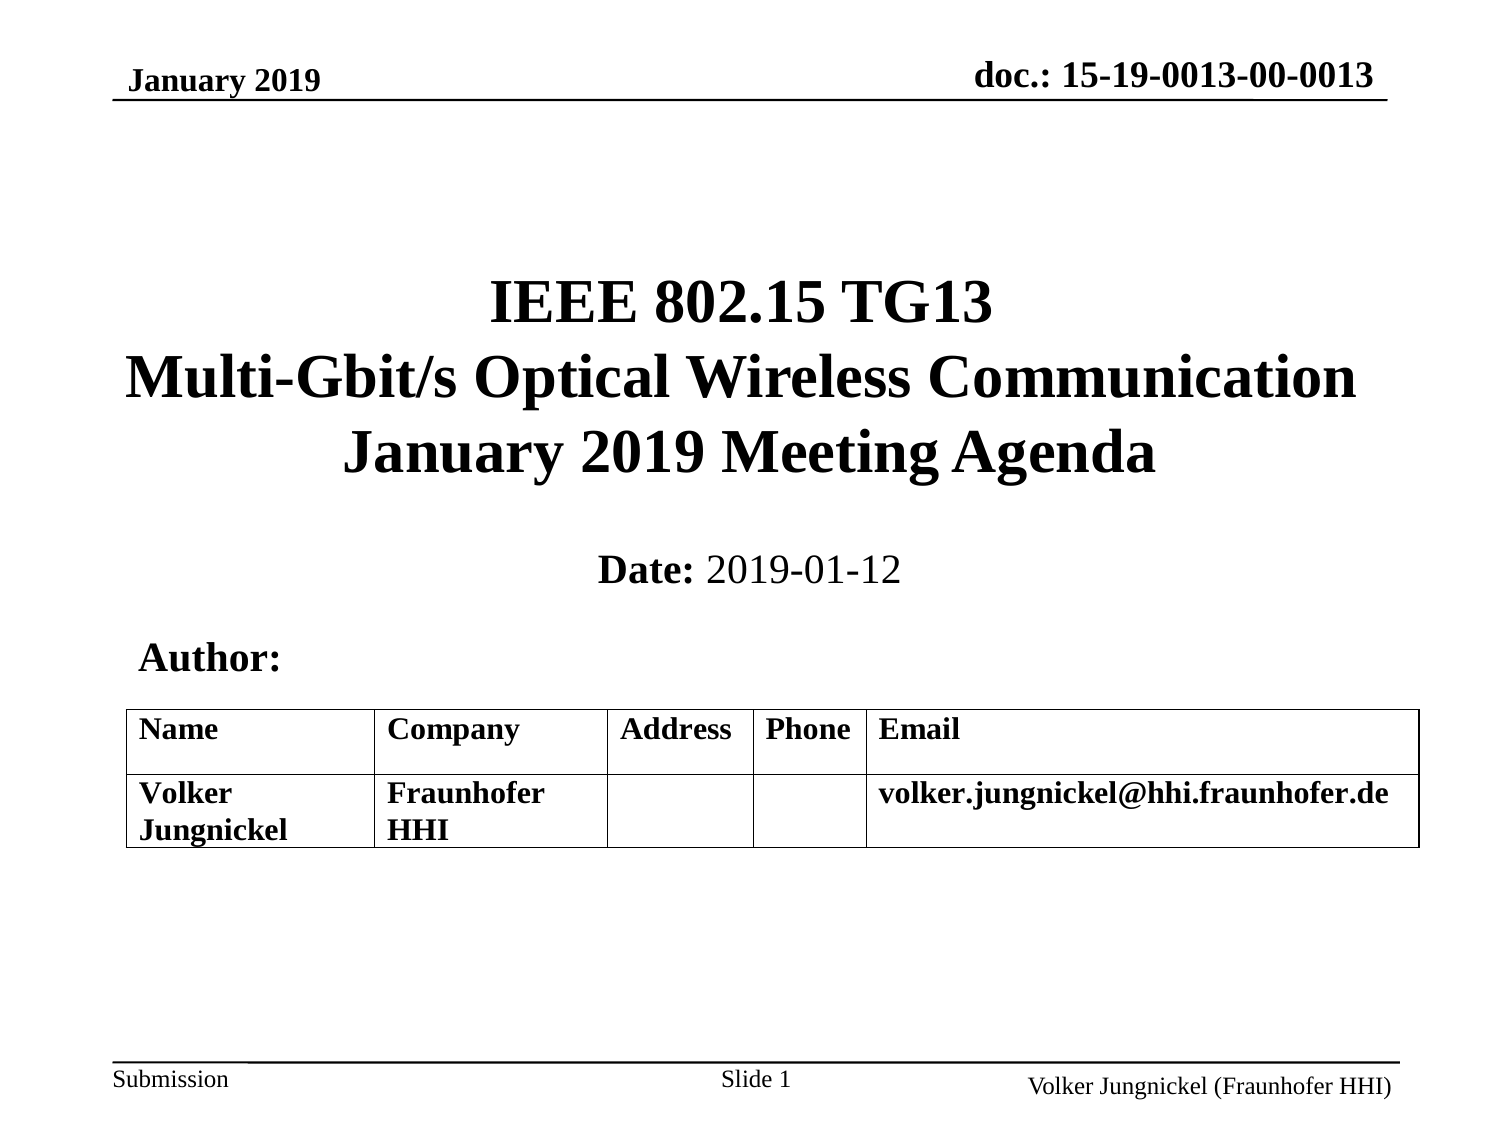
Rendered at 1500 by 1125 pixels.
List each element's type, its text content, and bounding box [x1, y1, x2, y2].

title IEEE 802.15 TG13 Multi-Gbit/s Optical Wireless Communication January 2019 Meeting Agenda [87, 284, 1413, 460]
text_box January 2019 [112, 50, 425, 147]
footer Volker Jungnickel (Fraunhofer HHI) [1012, 1062, 1439, 1100]
text_box Author: [112, 622, 350, 685]
list Date: 2019-01-12 [112, 534, 1388, 598]
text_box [109, 709, 1500, 901]
slide_number Slide 1 [711, 1061, 801, 1093]
